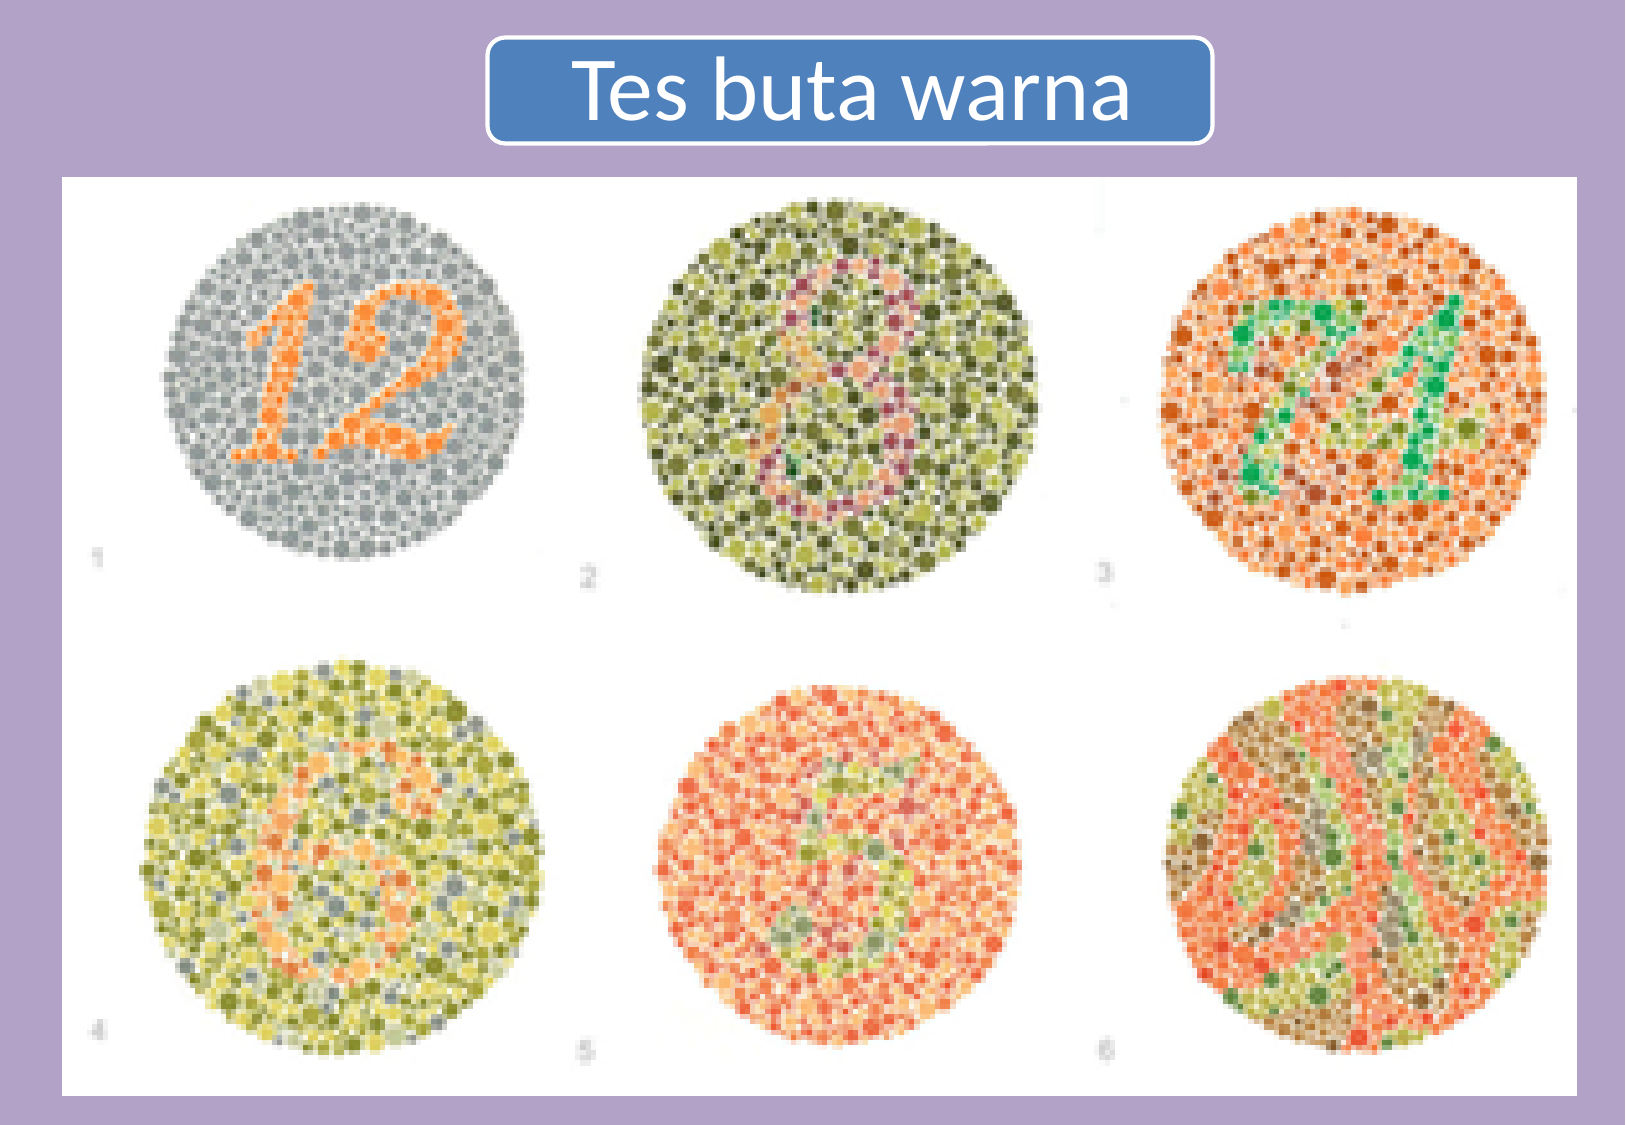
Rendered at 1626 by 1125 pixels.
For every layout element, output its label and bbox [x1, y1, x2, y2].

text_box [487, 37, 1213, 144]
picture [62, 177, 1583, 1103]
